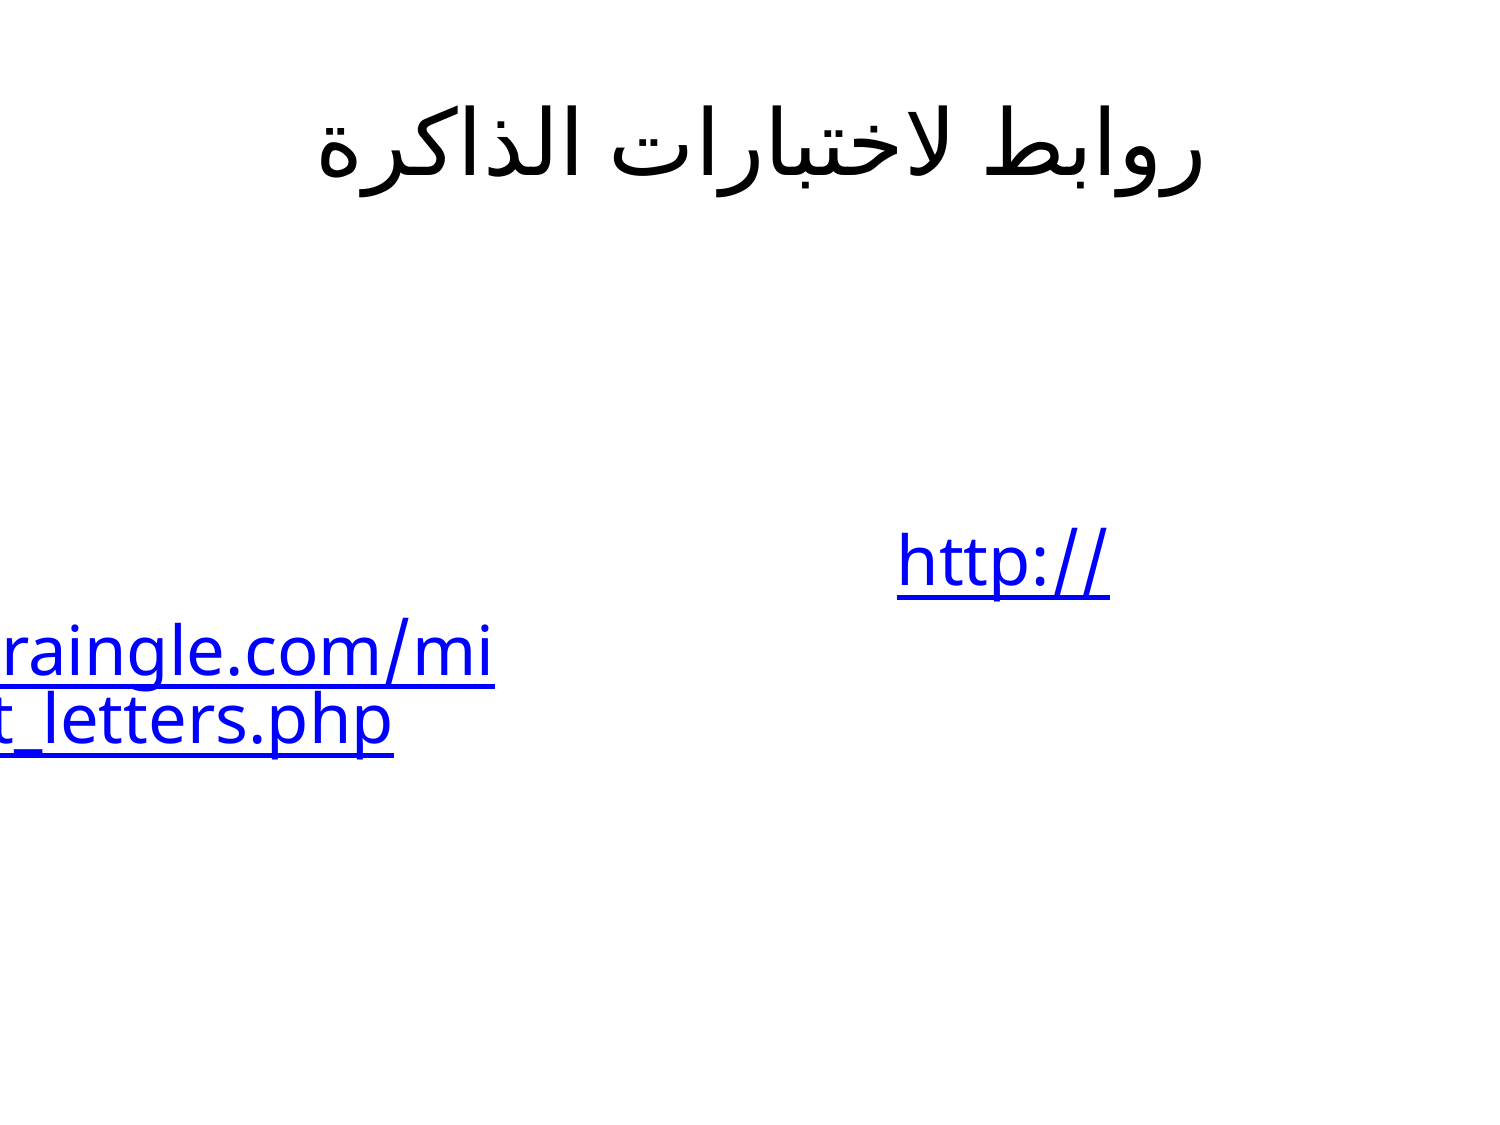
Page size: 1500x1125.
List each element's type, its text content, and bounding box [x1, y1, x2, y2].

text_box http://www.braingle.com/mind/test_letters.php [374, 509, 1125, 786]
title روابط لاختبارات الذاكرة [75, 45, 1425, 233]
